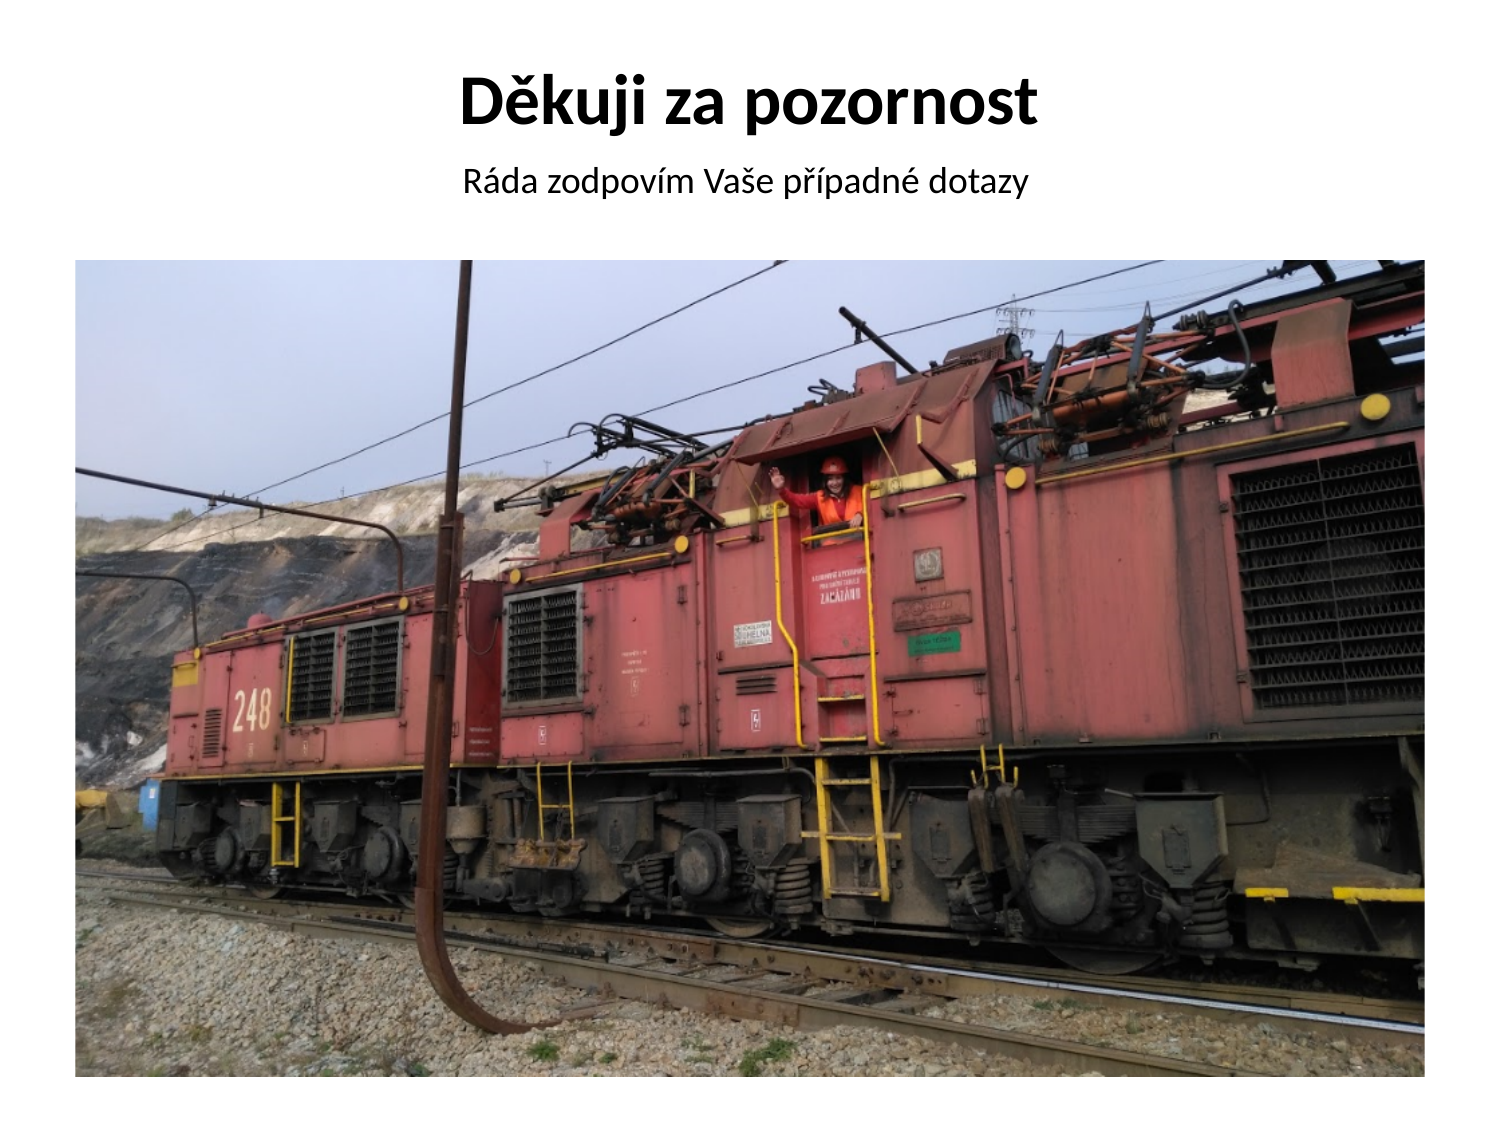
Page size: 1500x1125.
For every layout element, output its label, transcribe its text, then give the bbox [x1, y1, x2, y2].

text_box Ráda zodpovím Vaše případné dotazy [447, 148, 1045, 209]
title Děkuji za pozornost [75, 45, 1425, 233]
picture [75, 260, 1425, 1077]
